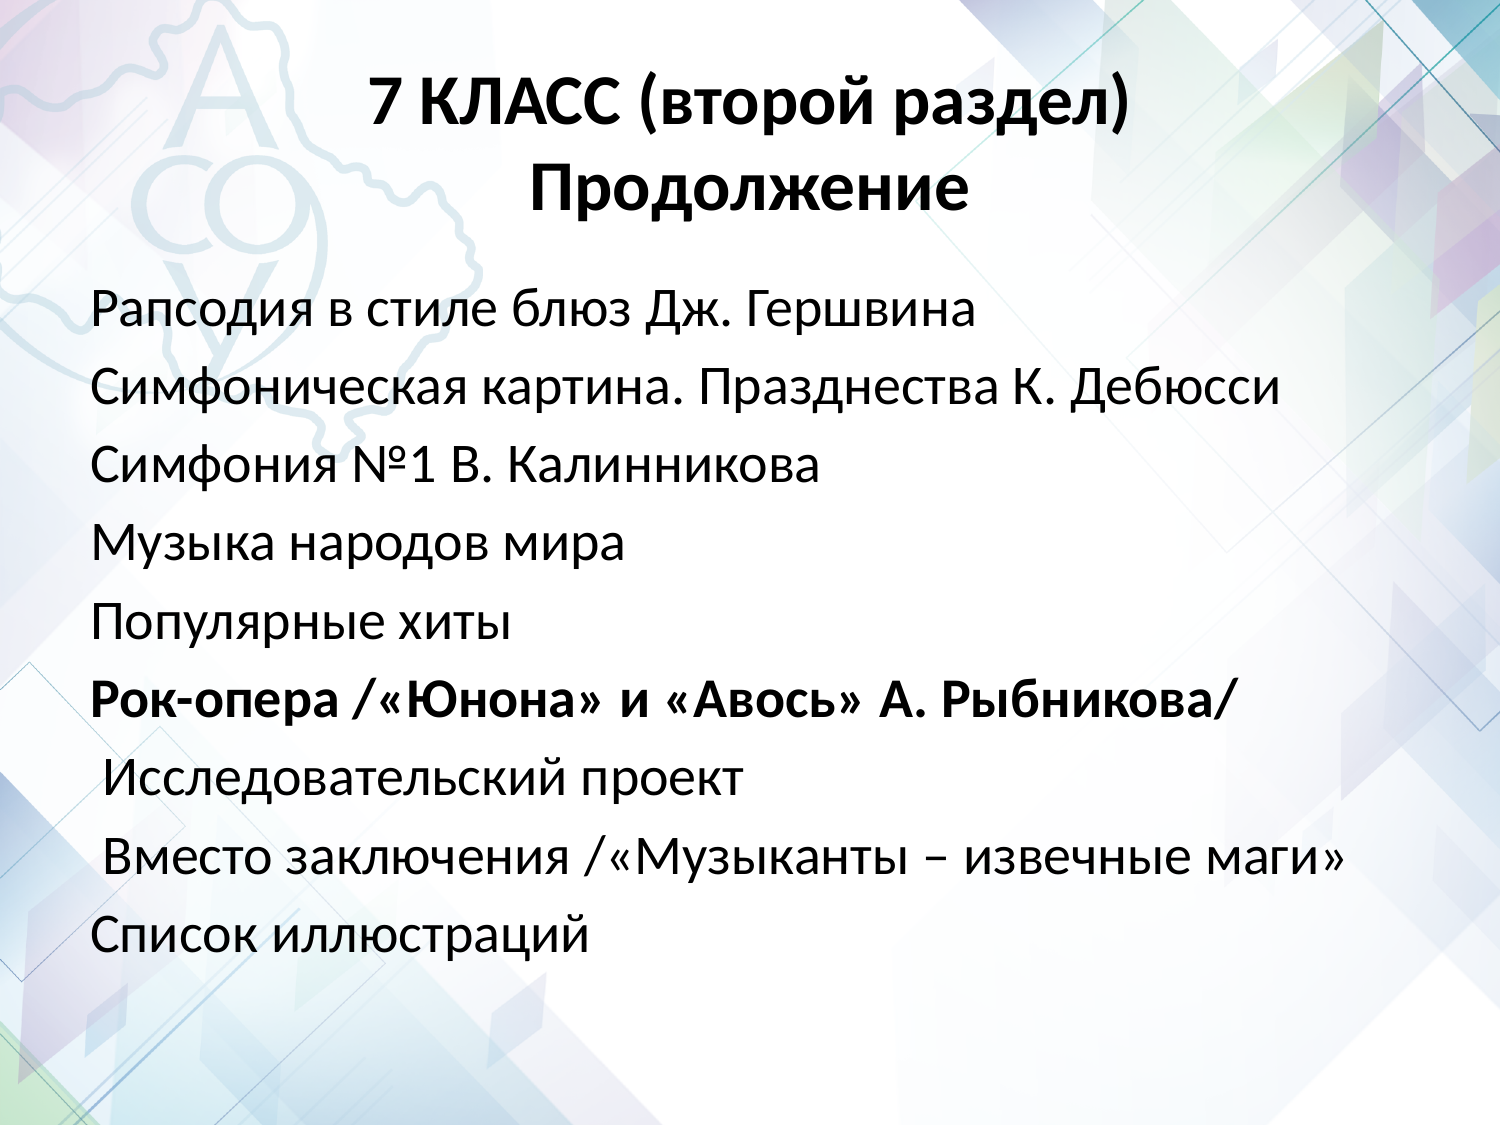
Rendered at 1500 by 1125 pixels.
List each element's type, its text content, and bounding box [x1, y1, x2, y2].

list Рапсодия в стиле блюз Дж. Гершвина Симфоническая картина. Празднества К. Дебюсси Симфония №1 В. Калинникова Музыка народов мира Популярные хиты Рок-опера /«Юнона» и «Авось» А. Рыбникова/ Исследовательский проект Вместо заключения /«Музыканты – извечные маги» Список иллюстраций [75, 262, 1425, 1005]
picture [0, 0, 1500, 1125]
title 7 КЛАСС (второй раздел) Продолжение [75, 45, 1425, 233]
